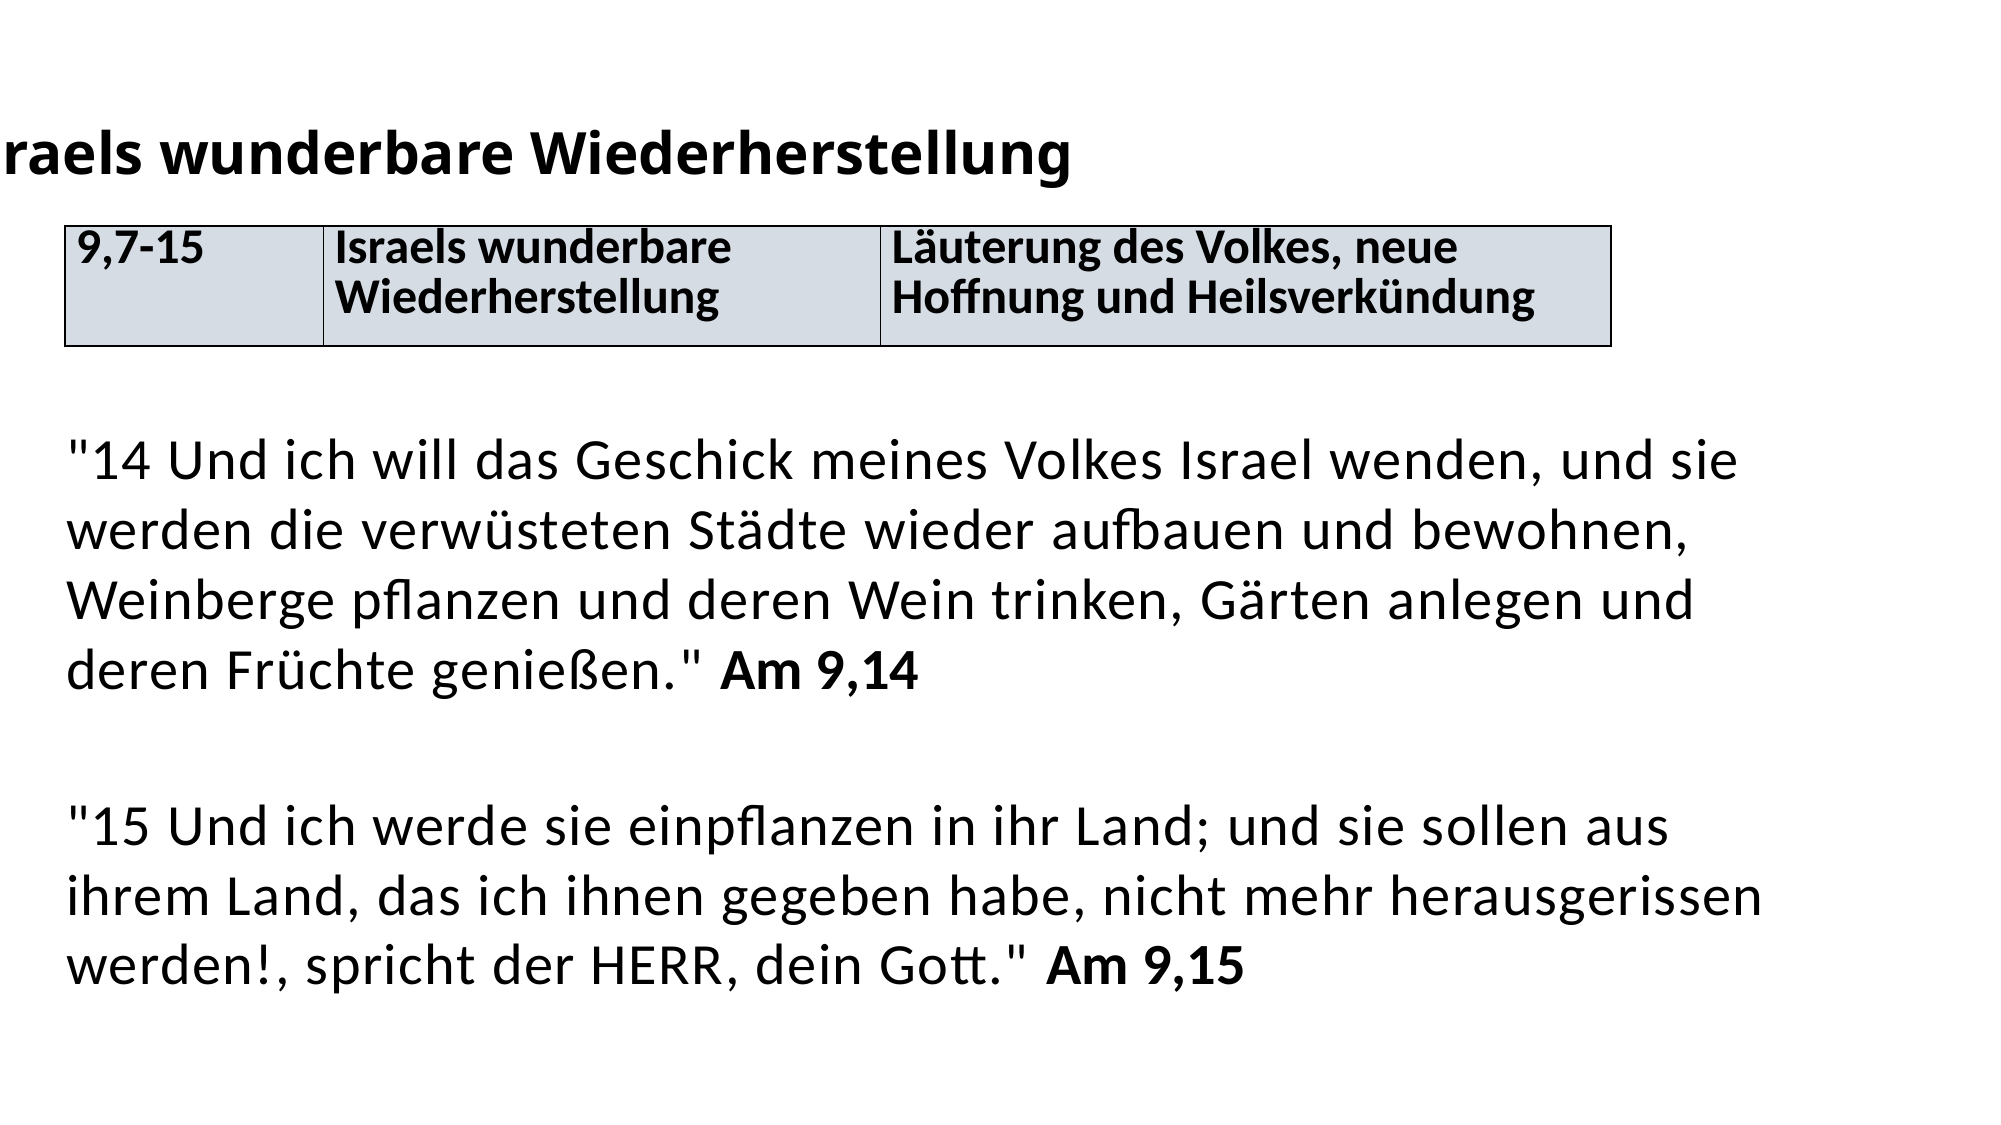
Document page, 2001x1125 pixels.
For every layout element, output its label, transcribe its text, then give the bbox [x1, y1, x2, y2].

text_box "14 Und ich will das Geschick meines Volkes Israel wenden, und sie werden die verwüsteten Städte wieder aufbauen und bewohnen, Weinberge pflanzen und deren Wein trinken, Gärten anlegen und deren Früchte genießen." Am 9,14 [51, 413, 1811, 709]
table_header 9,7-15 [66, 227, 323, 345]
text_box "15 Und ich werde sie einpflanzen in ihr Land; und sie sollen aus ihrem Land, das ich ihnen gegeben habe, nicht mehr herausgerissen werden!, spricht der HERR, dein Gott." Am 9,15 [51, 779, 1811, 1004]
table_header Israels wunderbare Wiederherstellung [324, 227, 880, 345]
table_header Läuterung des Volkes, neue Hoffnung und Heilsverkündung [881, 227, 1610, 345]
text_box Israels wunderbare Wiederherstellung [0, 104, 1089, 194]
